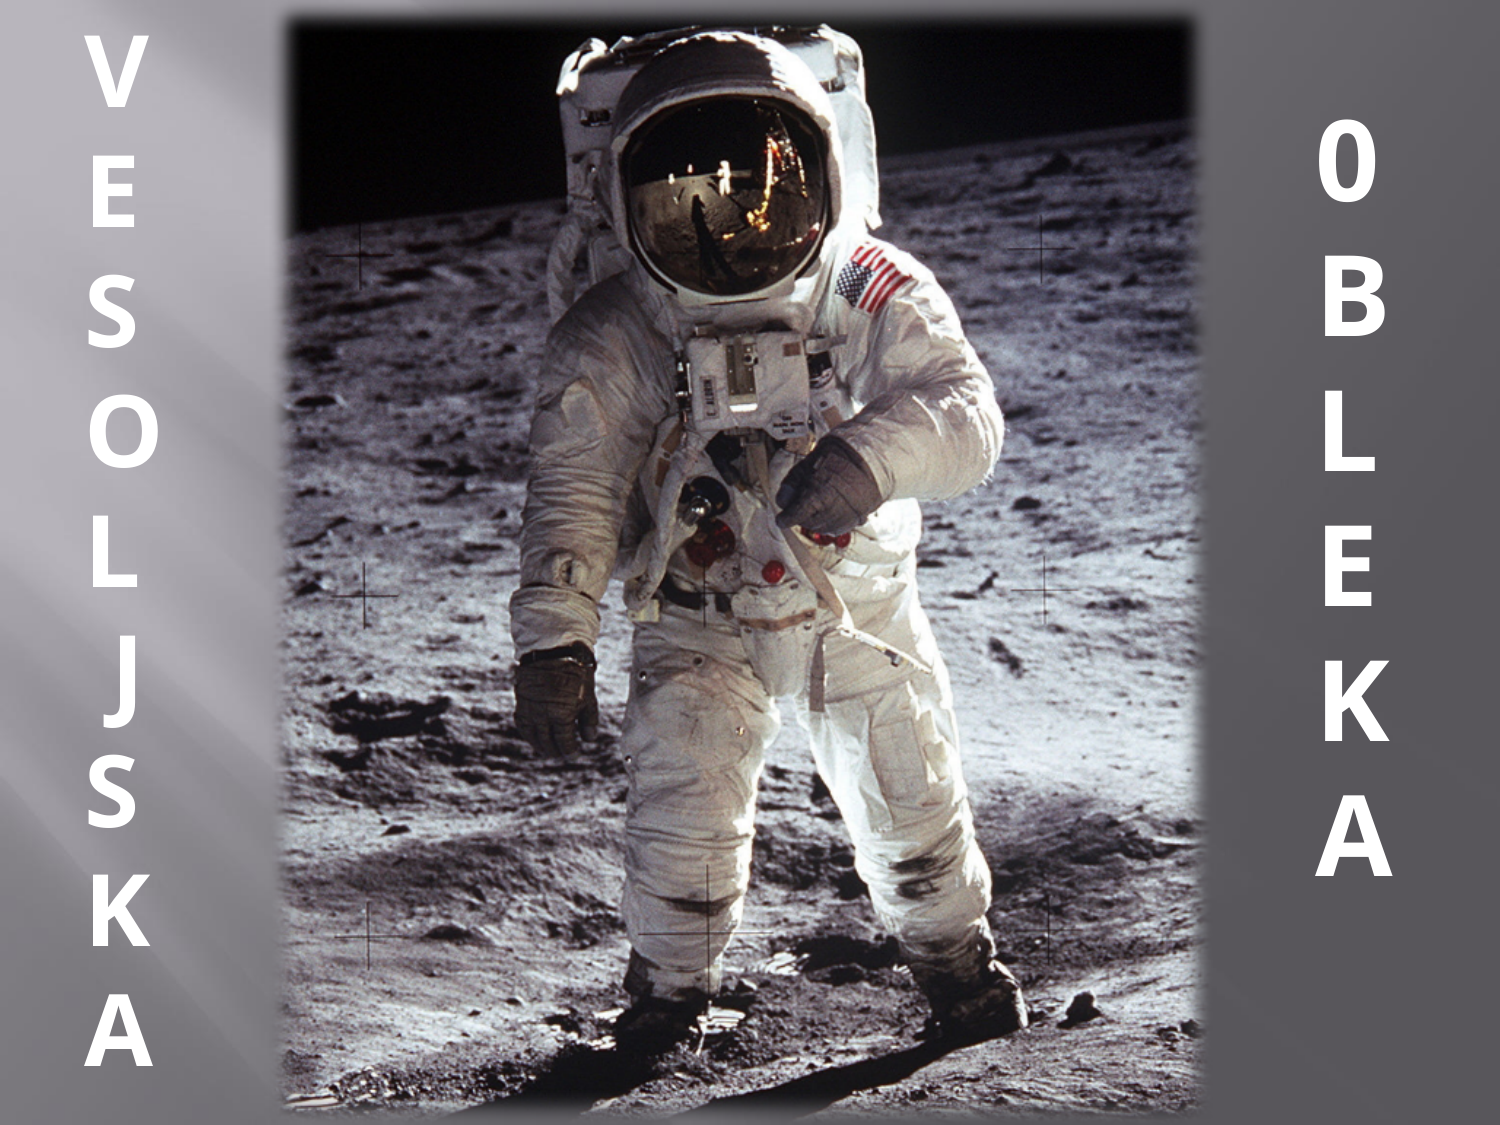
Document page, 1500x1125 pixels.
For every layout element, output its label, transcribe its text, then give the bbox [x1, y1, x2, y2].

picture [0, 0, 1500, 1125]
text_box 0BLEKA [1300, 81, 1395, 907]
text_box V E S O L J S K A [70, 0, 224, 1095]
